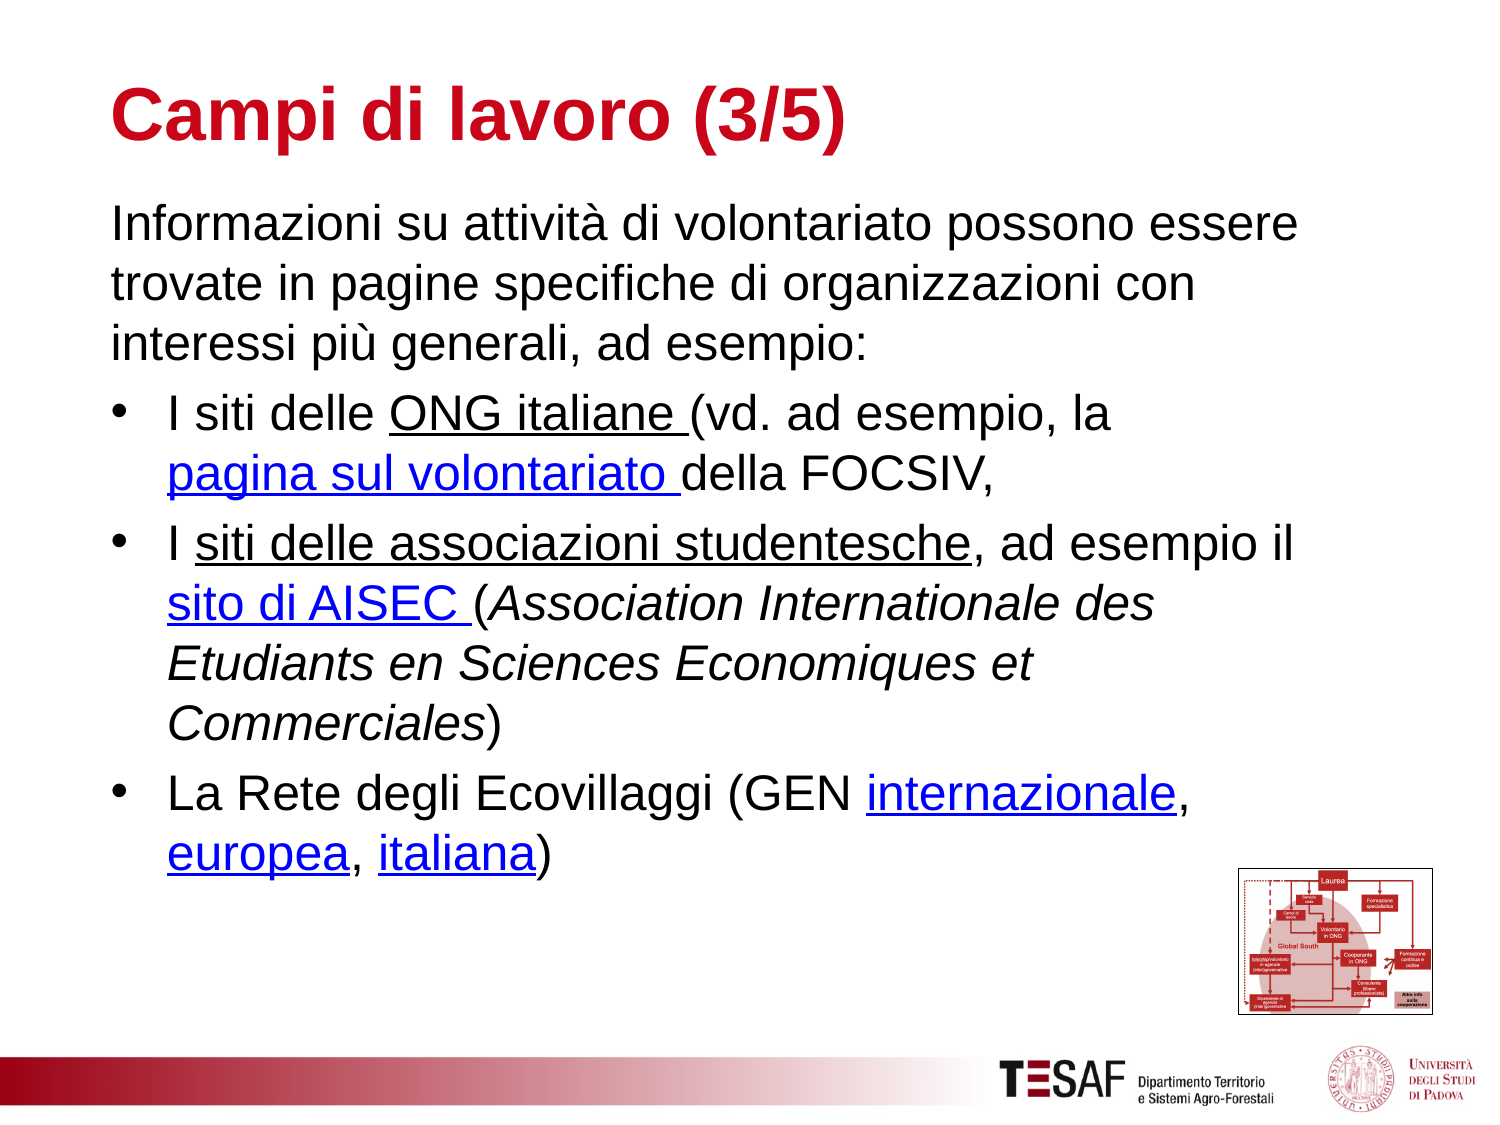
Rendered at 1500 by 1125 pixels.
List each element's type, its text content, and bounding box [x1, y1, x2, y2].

picture [0, 0, 1500, 1125]
title Campi di lavoro (3/5) [95, 16, 1446, 204]
list Informazioni su attività di volontariato possono essere trovate in pagine specifiche di organizzazioni con interessi più generali, ad esempio: I siti delle ONG italiane (vd. ad esempio, la pagina sul volontariato della FOCSIV, I siti delle associazioni studentesche, ad esempio il sito di AISEC (Association Internationale des Etudiants en Sciences Economiques et Commerciales) La Rete degli Ecovillaggi (GEN internazionale, europea, italiana) [95, 183, 1336, 973]
